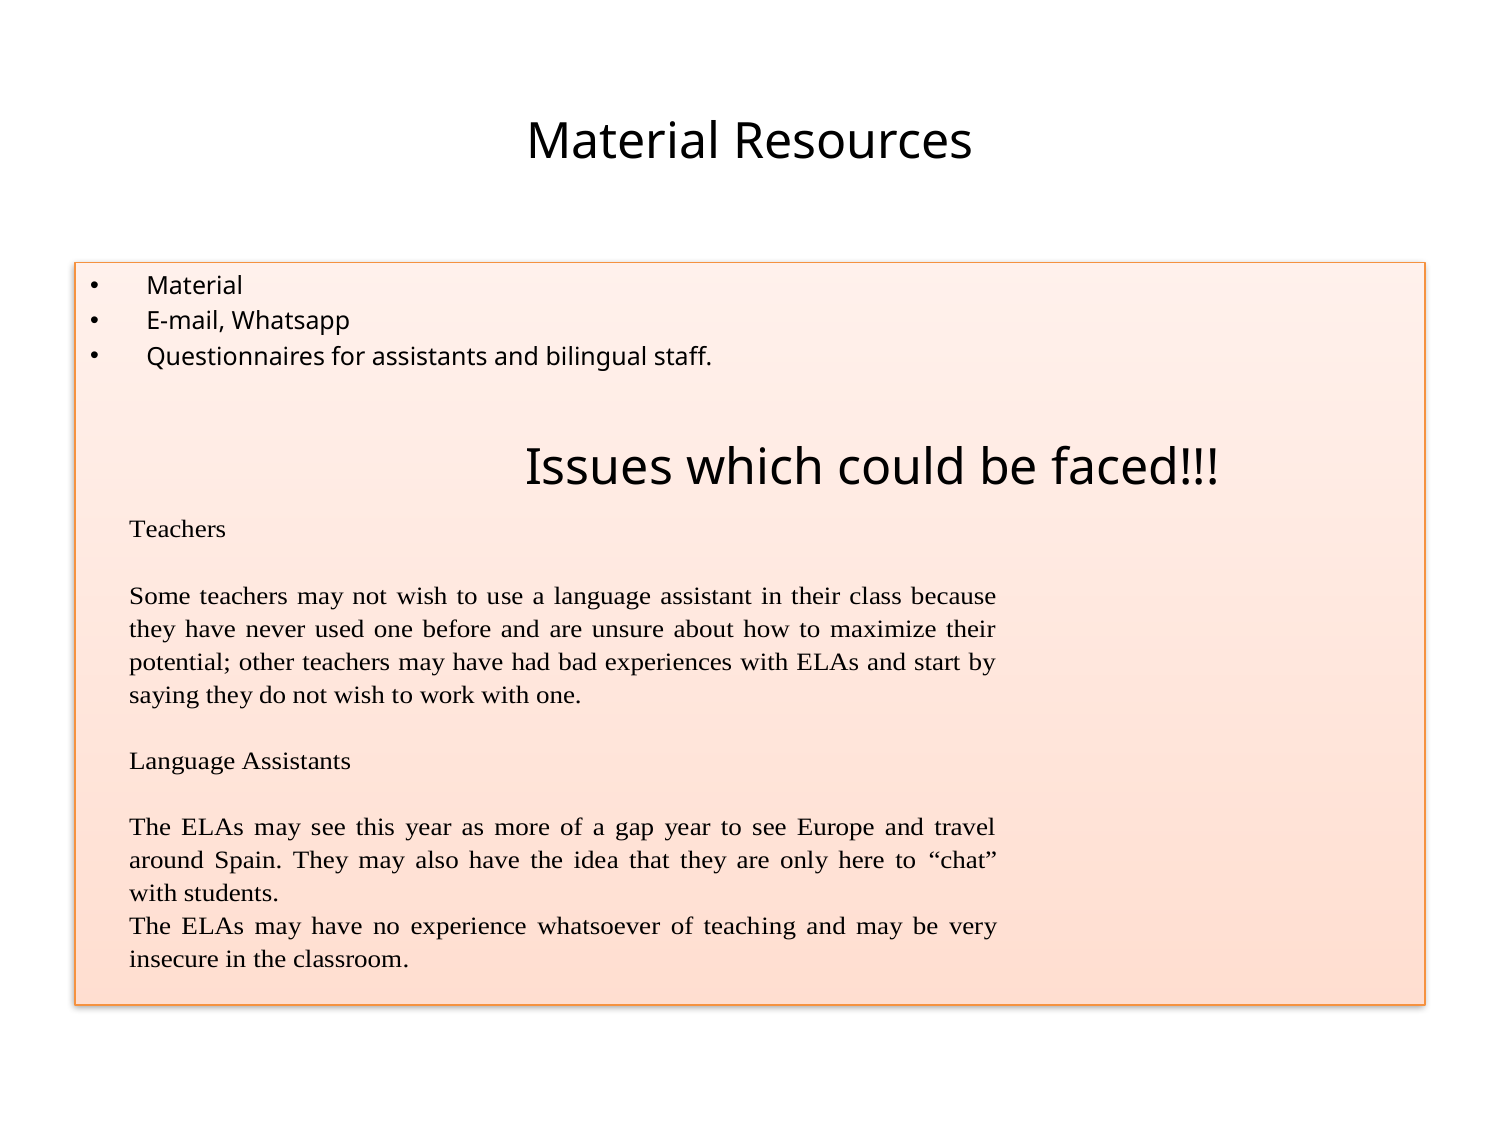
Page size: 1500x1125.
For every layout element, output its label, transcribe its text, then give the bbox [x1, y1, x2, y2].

picture [40, 514, 999, 999]
title Material Resources [75, 45, 1425, 233]
list Material E-mail, Whatsapp Questionnaires for assistants and bilingual staff. Issues which could be faced!!! [74, 262, 1426, 1006]
